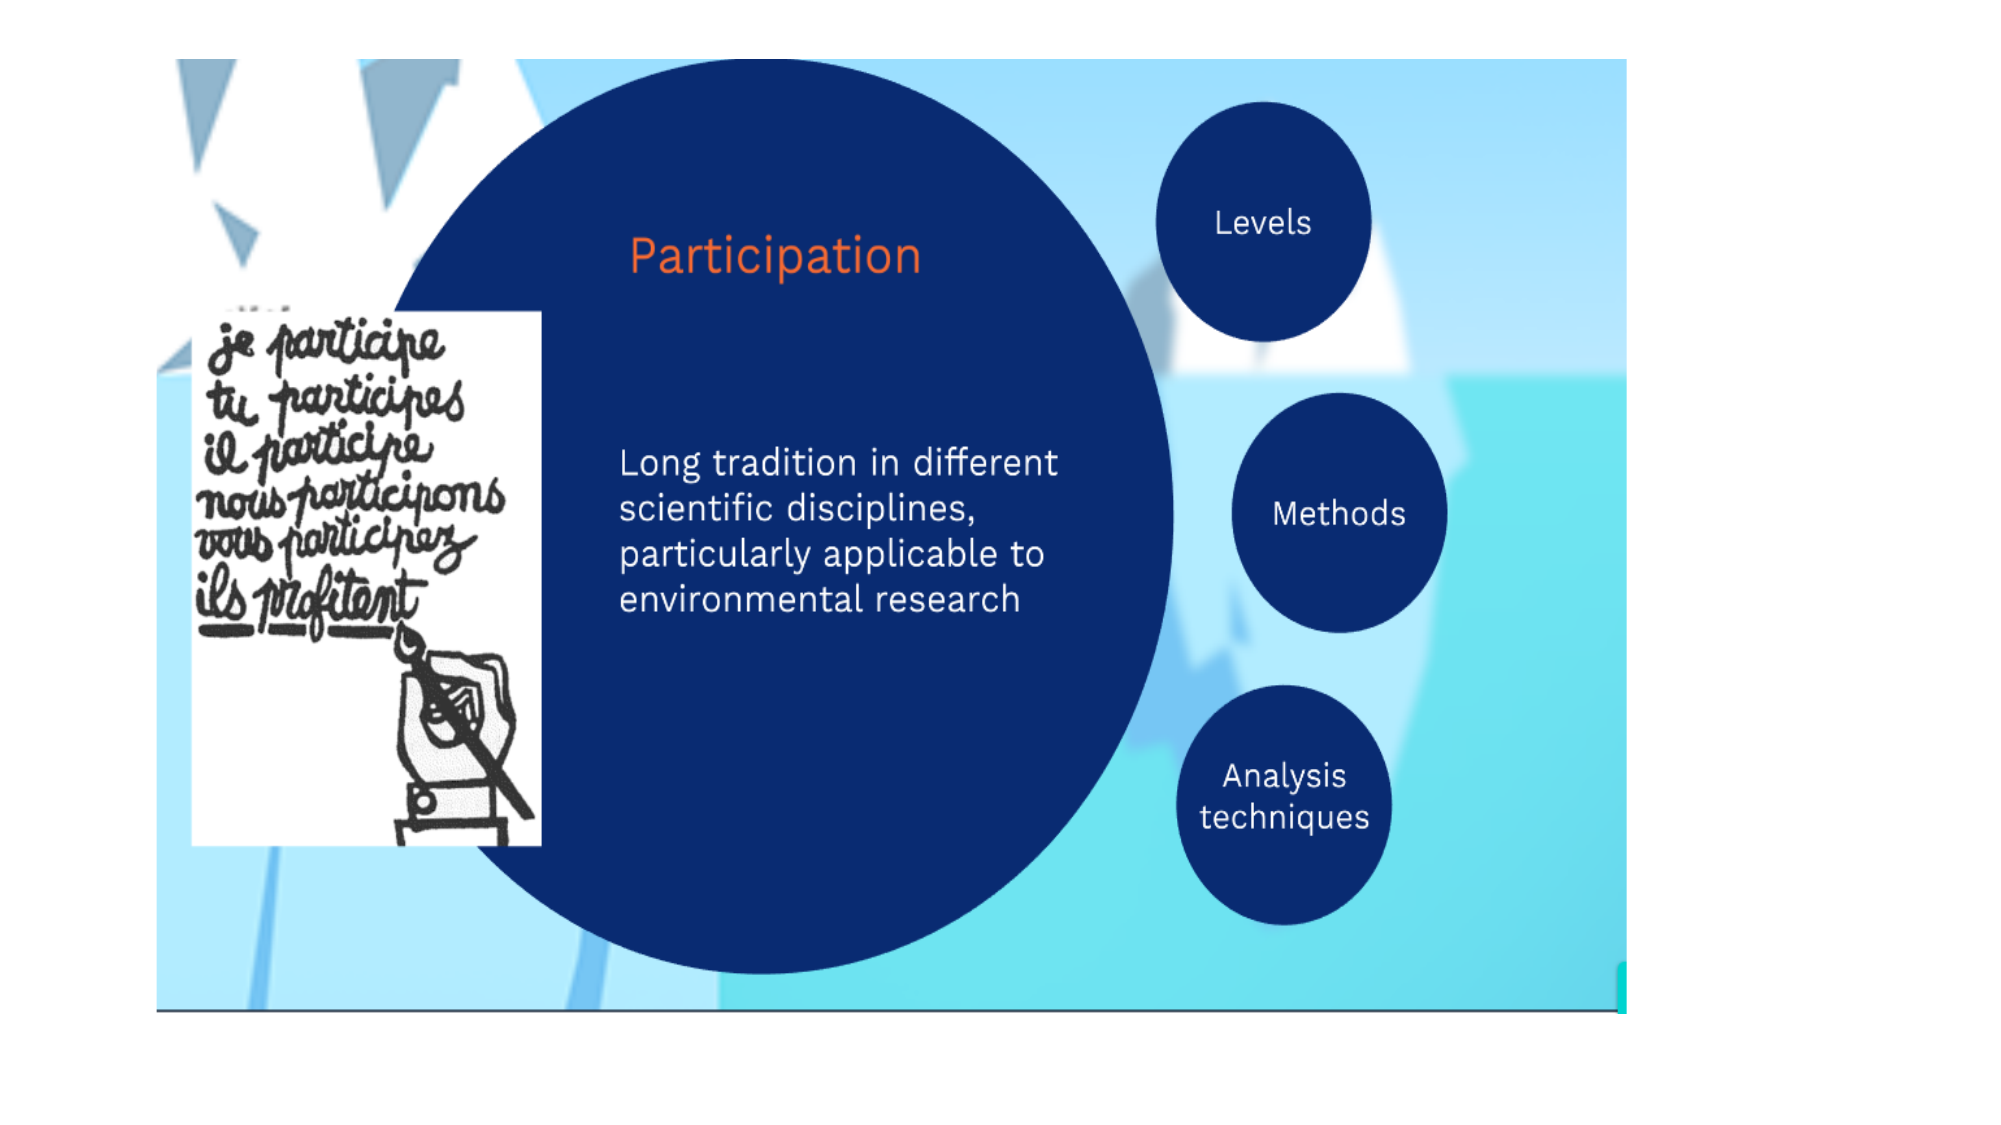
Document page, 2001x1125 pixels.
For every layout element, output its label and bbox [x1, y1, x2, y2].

picture [156, 59, 1627, 1014]
